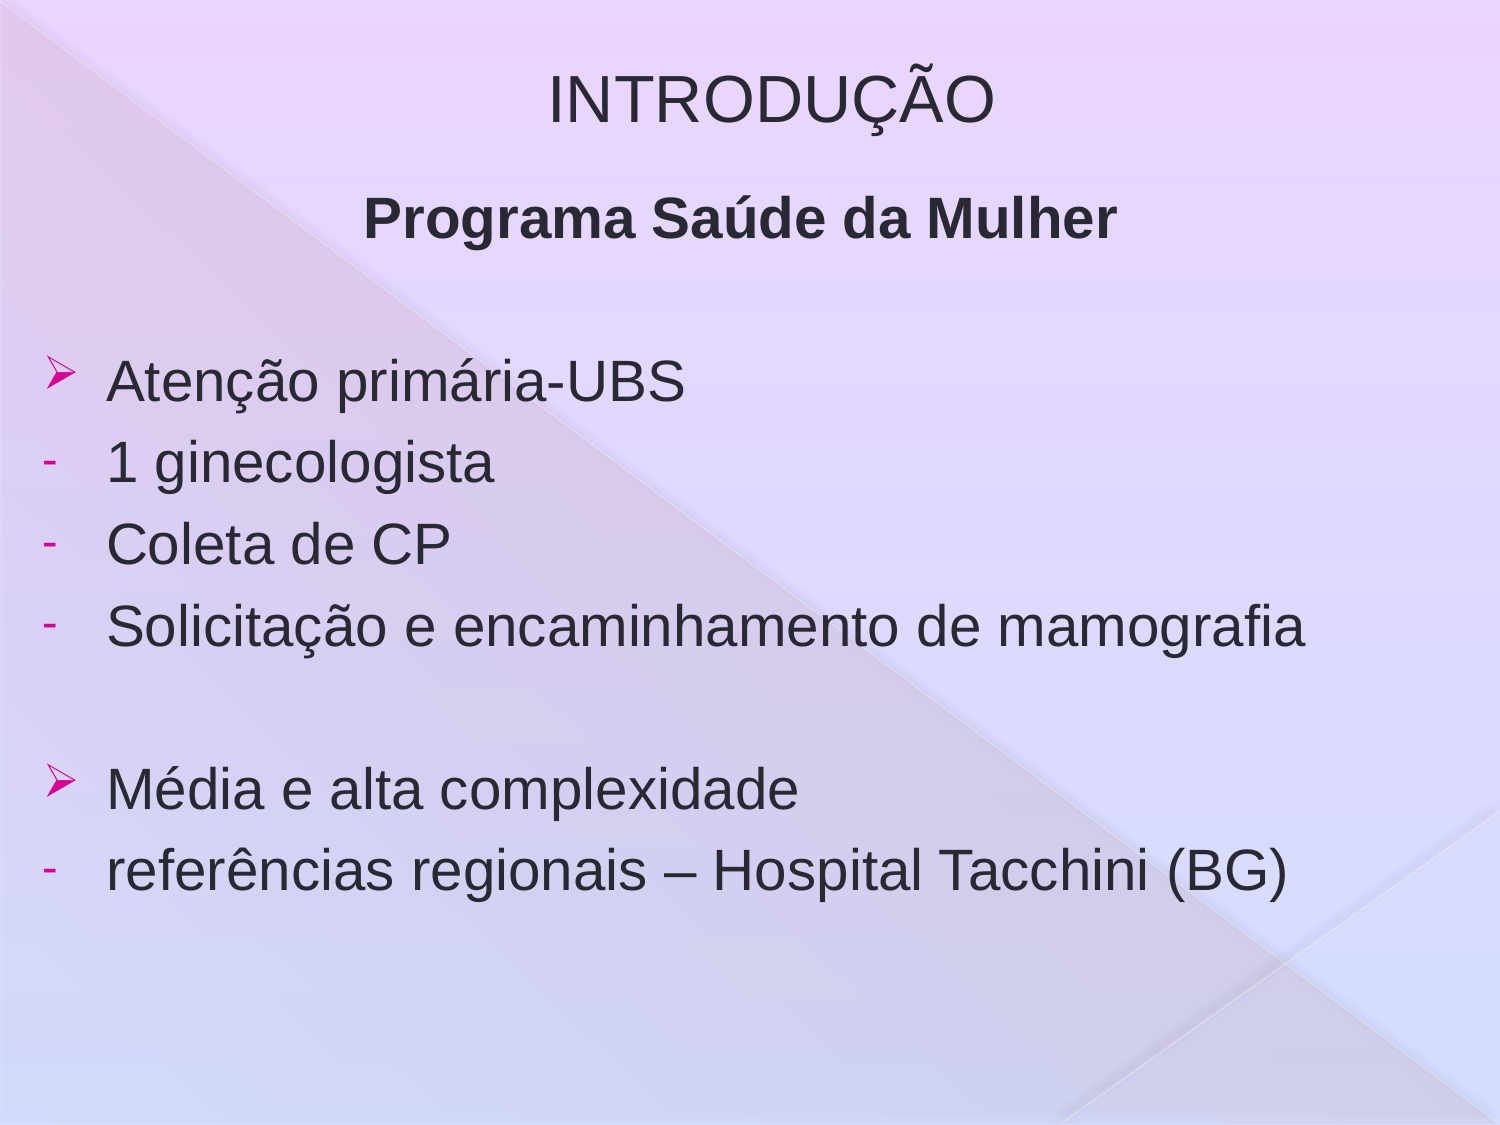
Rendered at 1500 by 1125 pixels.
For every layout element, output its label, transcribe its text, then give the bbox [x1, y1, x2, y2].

list Programa Saúde da Mulher Atenção primária-UBS 1 ginecologista Coleta de CP Solicitação e encaminhamento de mamografia Média e alta complexidade referências regionais – Hospital Tacchini (BG) [17, 172, 1471, 1106]
title INTRODUÇÃO [194, 19, 1270, 172]
